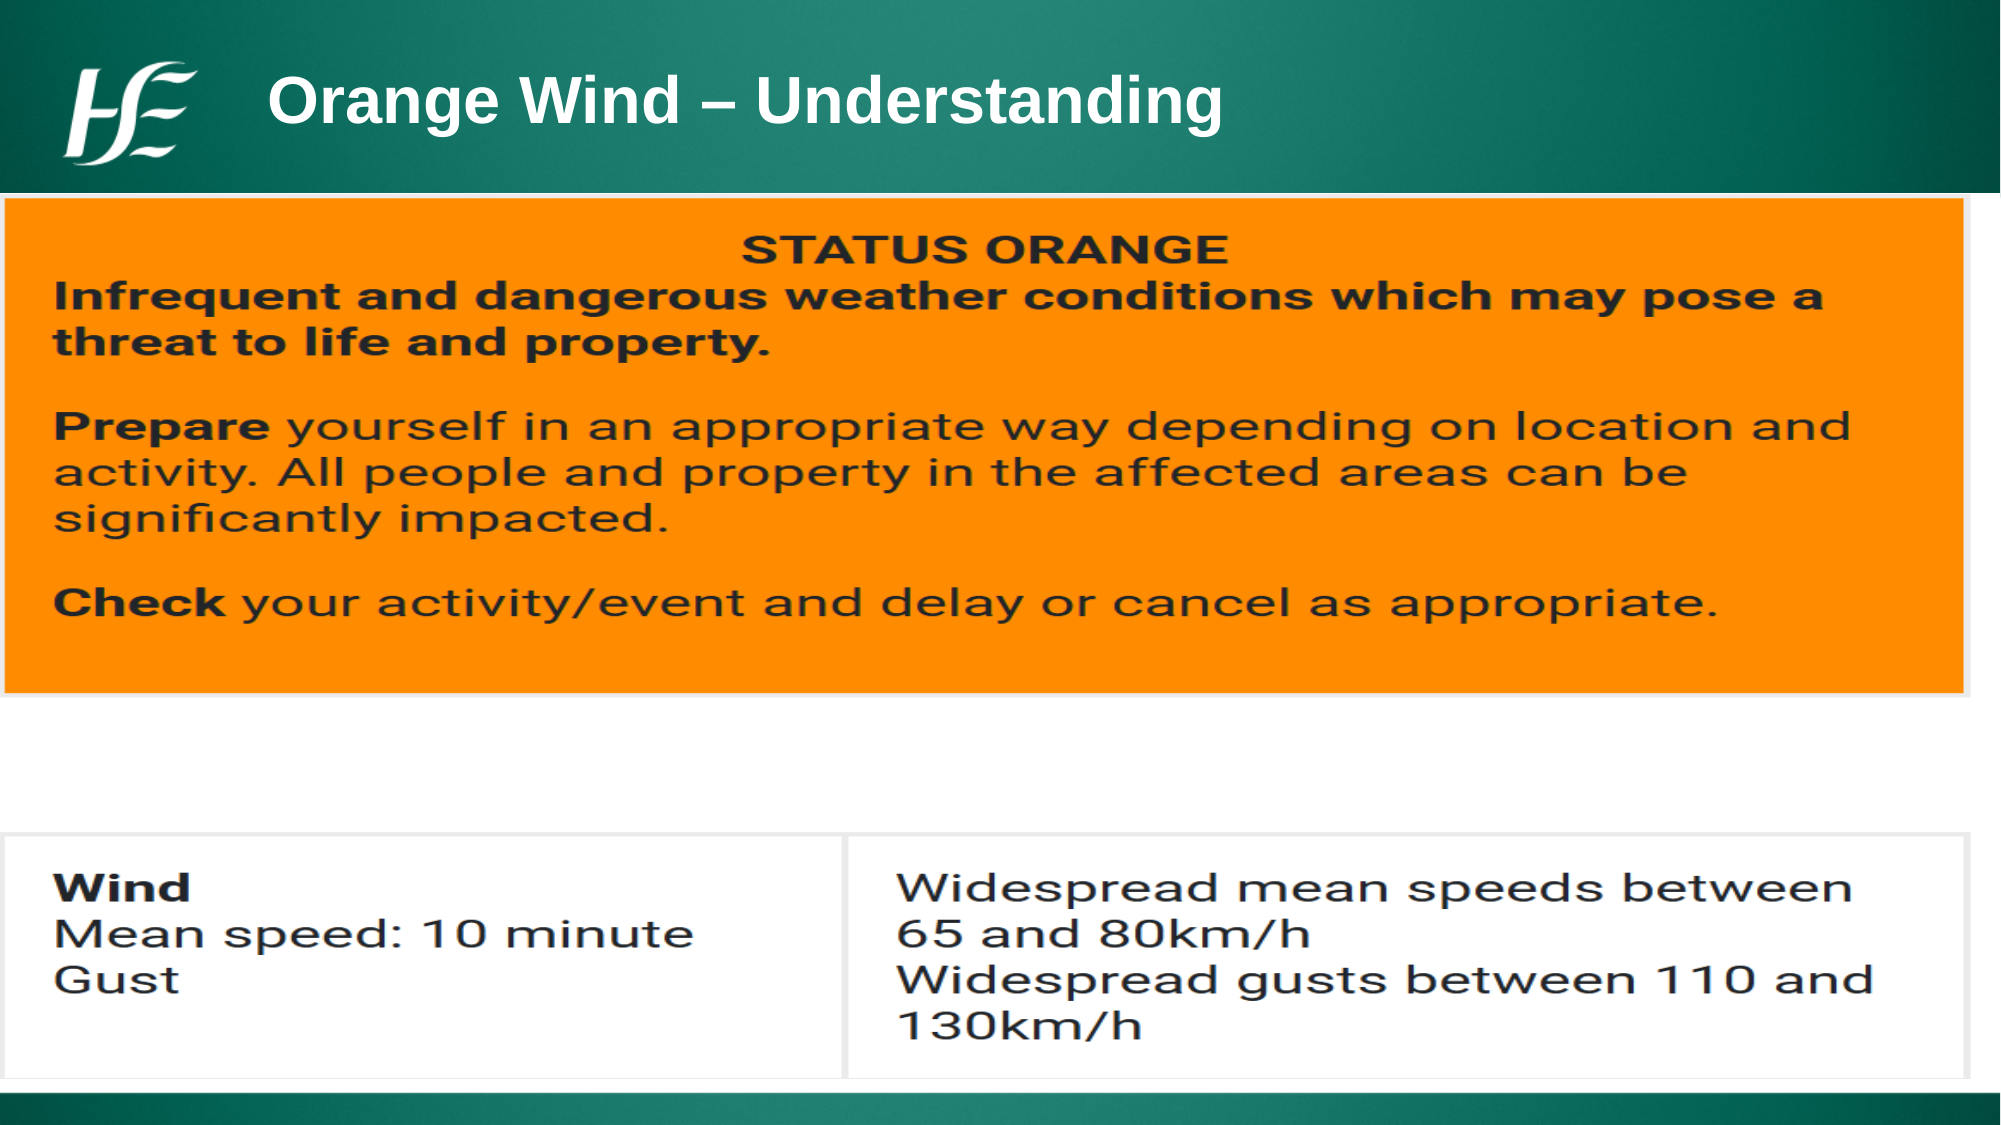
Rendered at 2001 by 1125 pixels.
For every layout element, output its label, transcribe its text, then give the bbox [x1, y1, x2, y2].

picture [0, 0, 2001, 1125]
list Orange Wind – Understanding [267, 65, 1607, 193]
